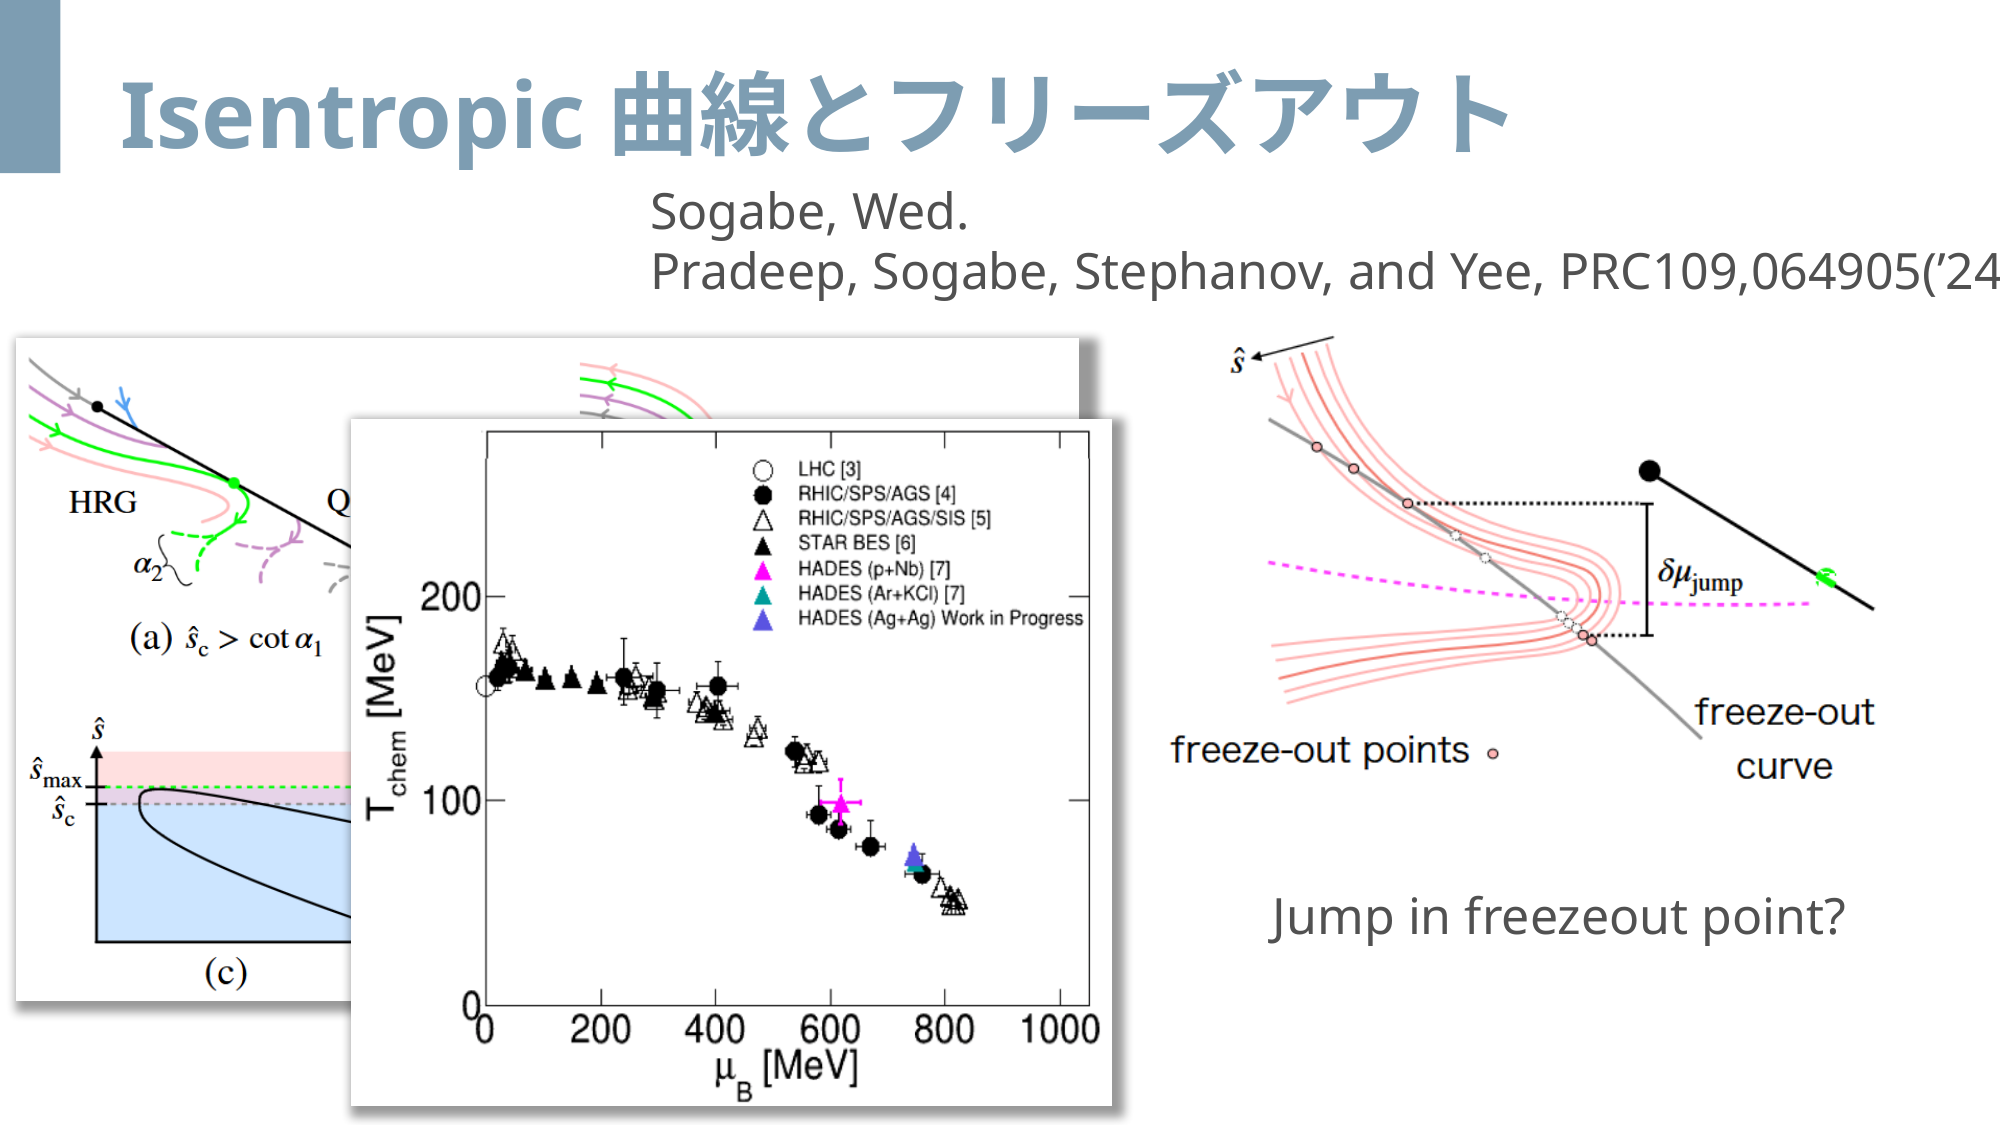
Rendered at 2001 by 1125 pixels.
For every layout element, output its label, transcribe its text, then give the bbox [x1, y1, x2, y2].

text_box Sogabe, Wed. Pradeep, Sogabe, Stephanov, and Yee, PRC109,064905(’24) [635, 171, 2000, 307]
picture [1161, 323, 1885, 802]
picture [16, 338, 1112, 1106]
title Isentropic曲線とフリーズアウト [105, 57, 1831, 174]
text_box Jump in freezeout point? [1258, 877, 1862, 952]
